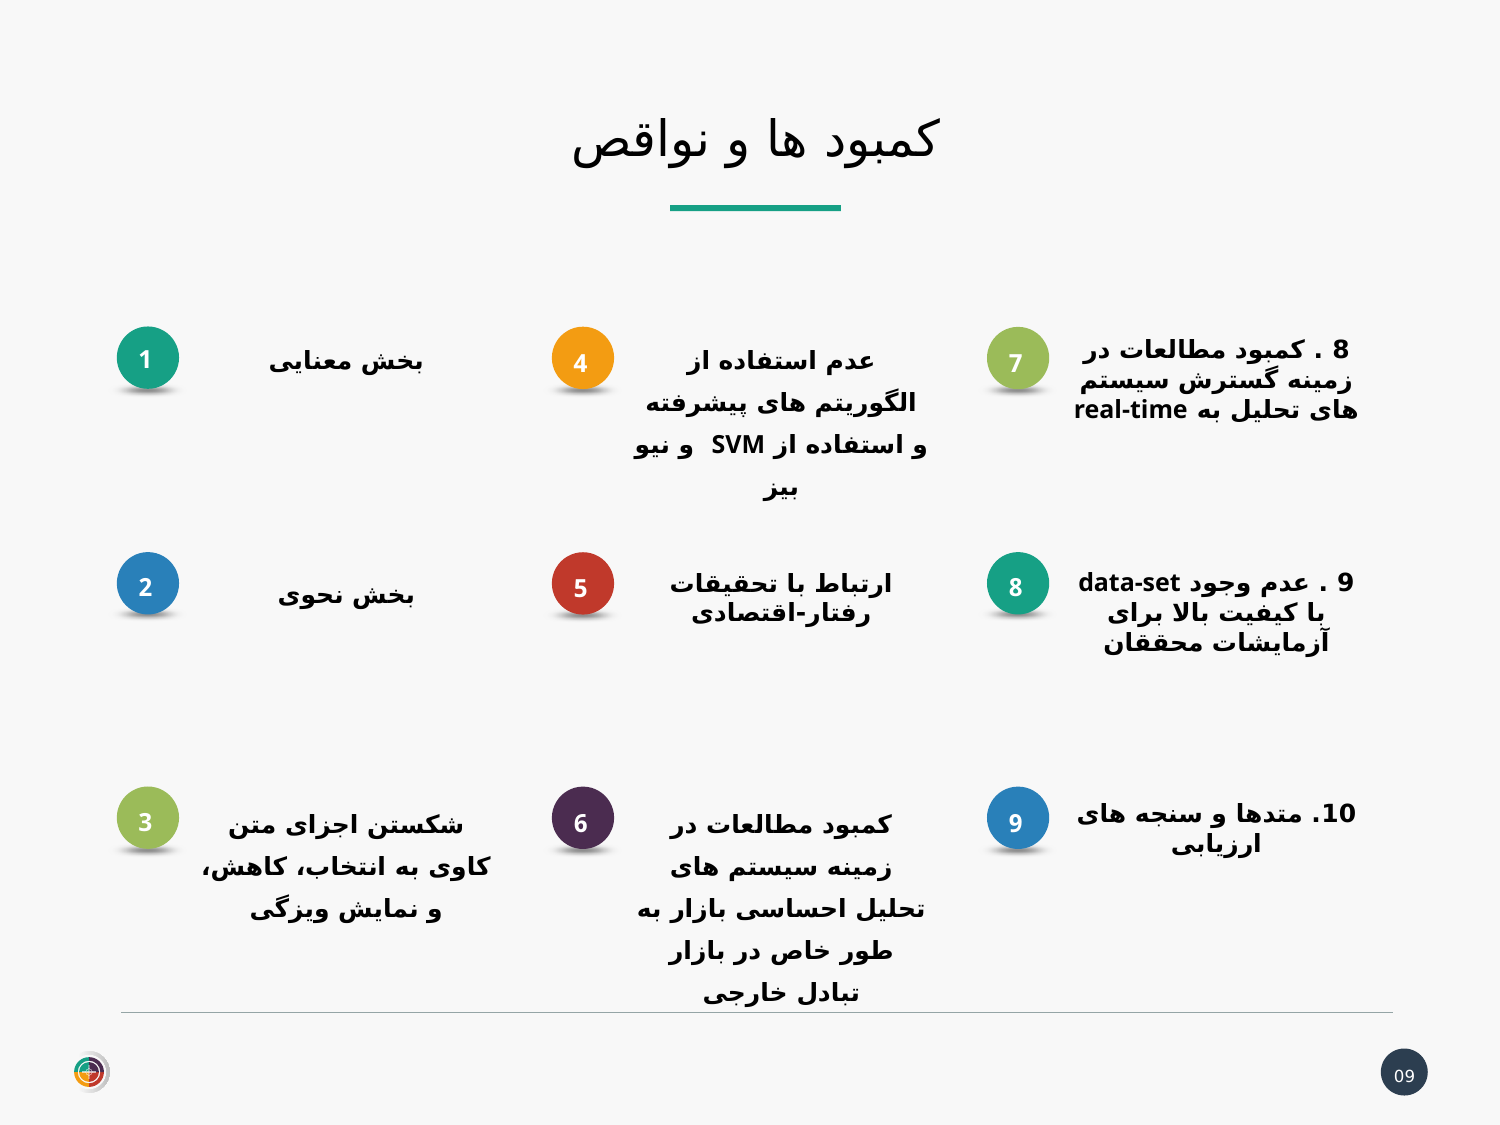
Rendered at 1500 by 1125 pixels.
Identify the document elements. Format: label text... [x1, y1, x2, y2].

text_box [1404, 1093, 1419, 1098]
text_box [977, 551, 1380, 666]
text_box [108, 551, 509, 623]
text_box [108, 786, 509, 890]
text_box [977, 325, 1380, 433]
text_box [543, 325, 945, 469]
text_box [543, 786, 945, 933]
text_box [977, 786, 1380, 858]
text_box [120, 1012, 1403, 1092]
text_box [108, 324, 509, 398]
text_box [68, 1051, 110, 1093]
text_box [290, 106, 1221, 196]
text_box [1407, 1046, 1423, 1054]
text_box [668, 204, 843, 213]
text_box 09 [1407, 1054, 1441, 1093]
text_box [543, 552, 945, 623]
